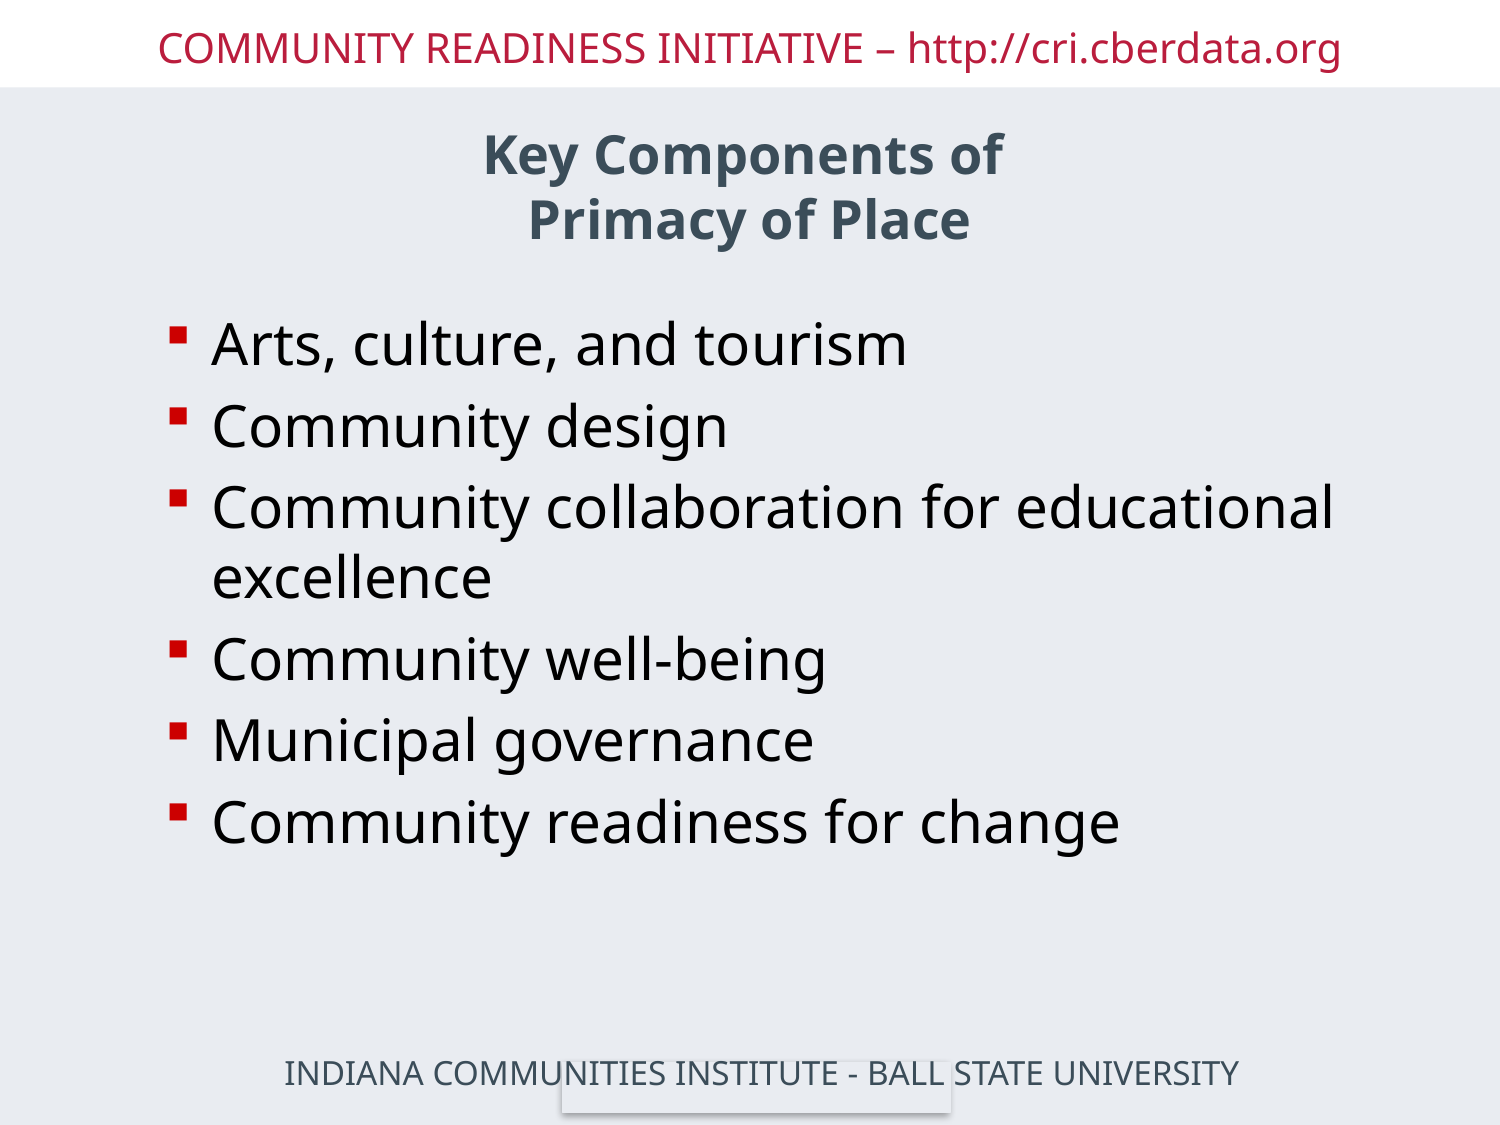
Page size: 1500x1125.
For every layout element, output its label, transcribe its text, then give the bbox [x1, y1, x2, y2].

picture [0, 88, 1500, 1125]
title Key Components of Primacy of Place [74, 112, 1426, 258]
list Arts, culture, and tourism Community design Community collaboration for educational excellence Community well-being Municipal governance Community readiness for change [74, 299, 1426, 1043]
